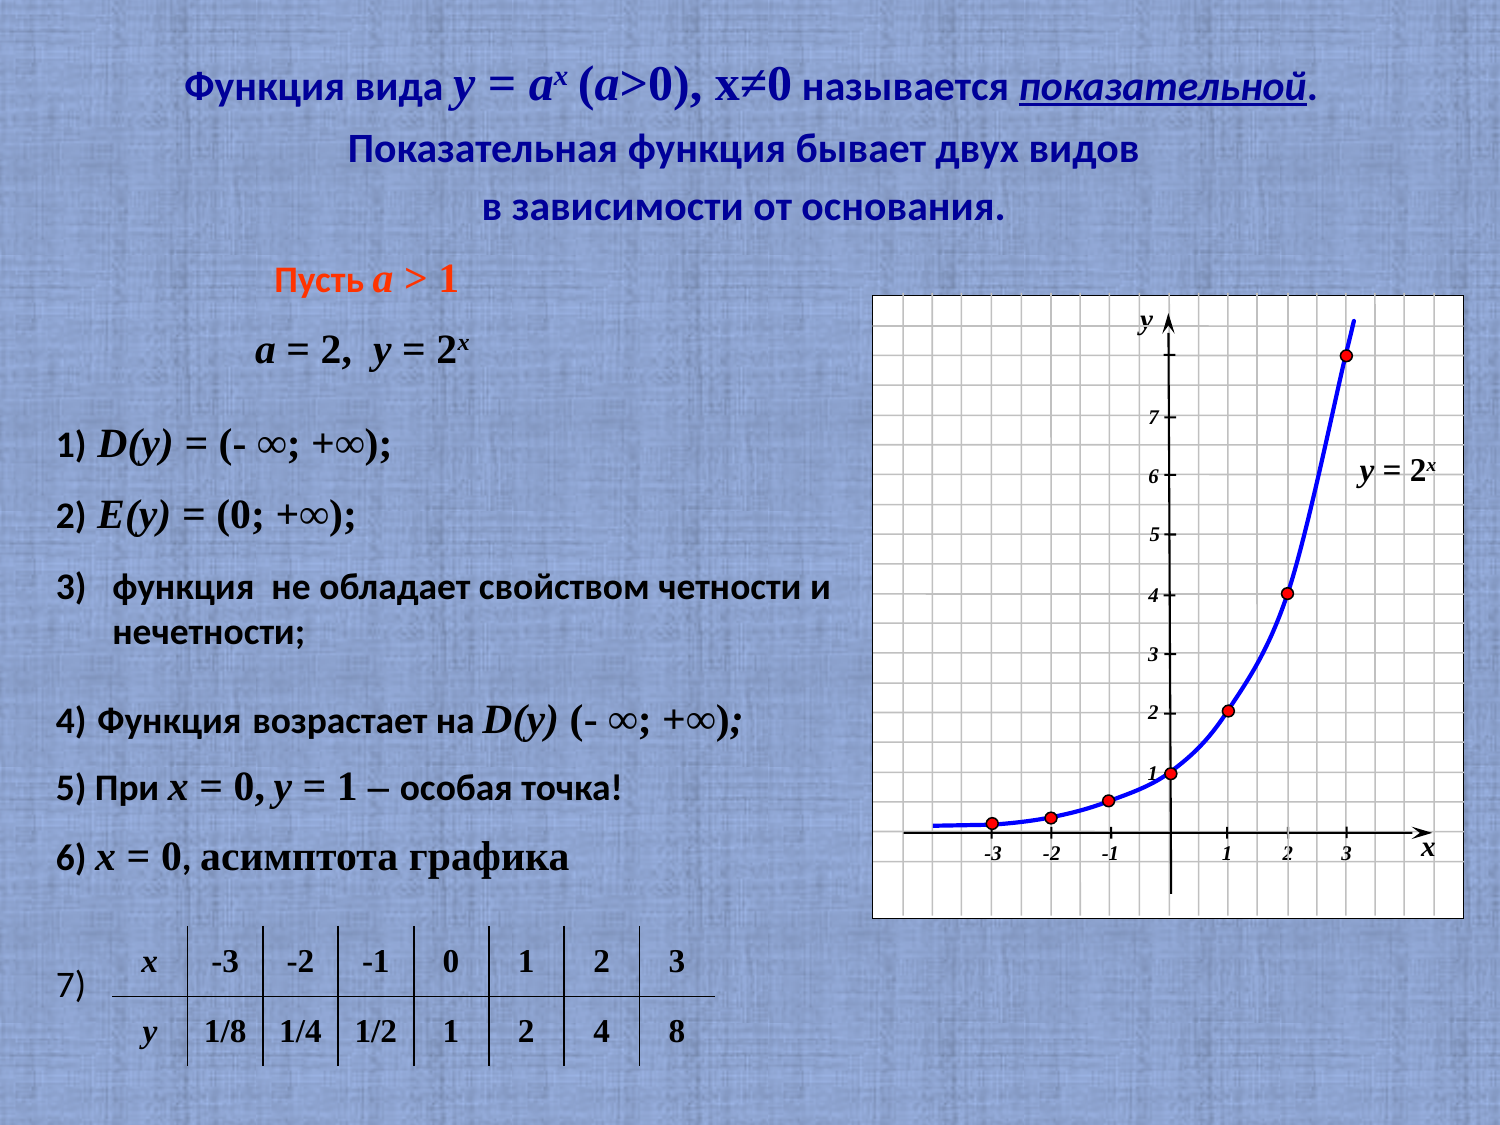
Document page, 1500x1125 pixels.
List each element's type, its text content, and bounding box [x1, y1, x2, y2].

text_box 2) Е(у) = (0; +∞); [41, 479, 694, 545]
text_box Пусть а > 1 [41, 243, 704, 309]
table_cell у [112, 997, 187, 1066]
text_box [985, 349, 1353, 830]
table_cell 1/2 [339, 997, 413, 1066]
table_header х [112, 926, 187, 996]
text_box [872, 292, 1465, 919]
text_box Показательная функция бывает двух видов в зависимости от основания. [41, 113, 1447, 244]
text_box 6) х = 0, асимптота графика [41, 821, 867, 886]
text_box а = 2, у = 2х [41, 314, 694, 380]
table_cell 1/8 [188, 997, 262, 1066]
text_box Функция вида у = аx (a>0), х≠0 называется показательной. [53, 42, 1459, 138]
text_box функция не обладает свойством четности и нечетности; [41, 554, 867, 660]
table_header 3 [640, 926, 715, 996]
table_cell 4 [565, 997, 639, 1066]
table_header -1 [339, 926, 413, 996]
text_box 1) D(у) = (- ∞; +∞); [41, 408, 694, 474]
table_header -3 [188, 926, 262, 996]
text_box 5) При х = 0, у = 1 – особая точка! [41, 751, 867, 817]
text_box 7) [41, 952, 113, 1012]
table_cell 1 [415, 997, 488, 1066]
table_cell 2 [490, 997, 563, 1066]
table_header 1 [490, 926, 563, 996]
table_header 2 [565, 926, 639, 996]
table_cell 1/4 [264, 997, 337, 1066]
table_header 0 [415, 926, 488, 996]
table_header -2 [264, 926, 337, 996]
table_cell 8 [640, 997, 715, 1066]
text_box 4) Функция возрастает на D(у) (- ∞; +∞); [41, 684, 786, 750]
